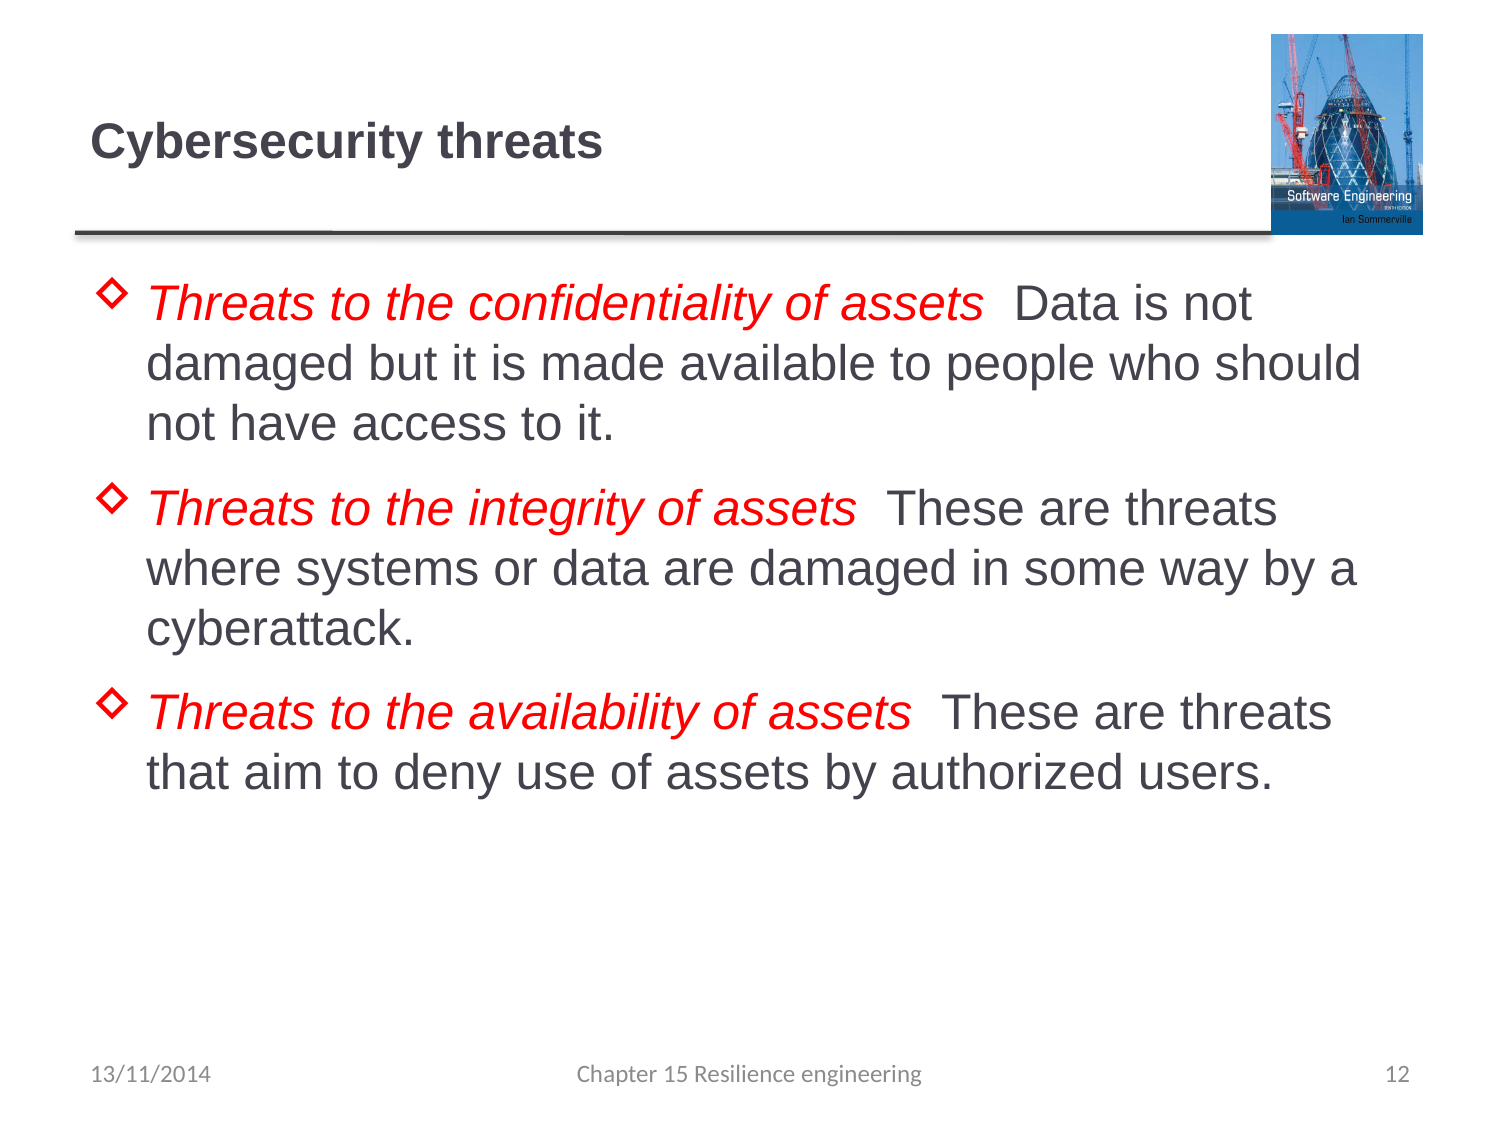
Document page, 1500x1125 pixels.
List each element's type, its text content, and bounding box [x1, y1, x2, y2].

picture [1271, 34, 1423, 235]
slide_number 12 [1074, 1042, 1425, 1103]
footer Chapter 15 Resilience engineering [512, 1042, 988, 1103]
title Cybersecurity threats [74, 44, 1272, 233]
list Threats to the confidentiality of assets Data is not damaged but it is made available to people who should not have access to it. Threats to the integrity of assets These are threats where systems or data are damaged in some way by a cyberattack. Threats to the availability of assets These are threats that aim to deny use of assets by authorized users. [75, 262, 1425, 1005]
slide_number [75, 1042, 425, 1103]
